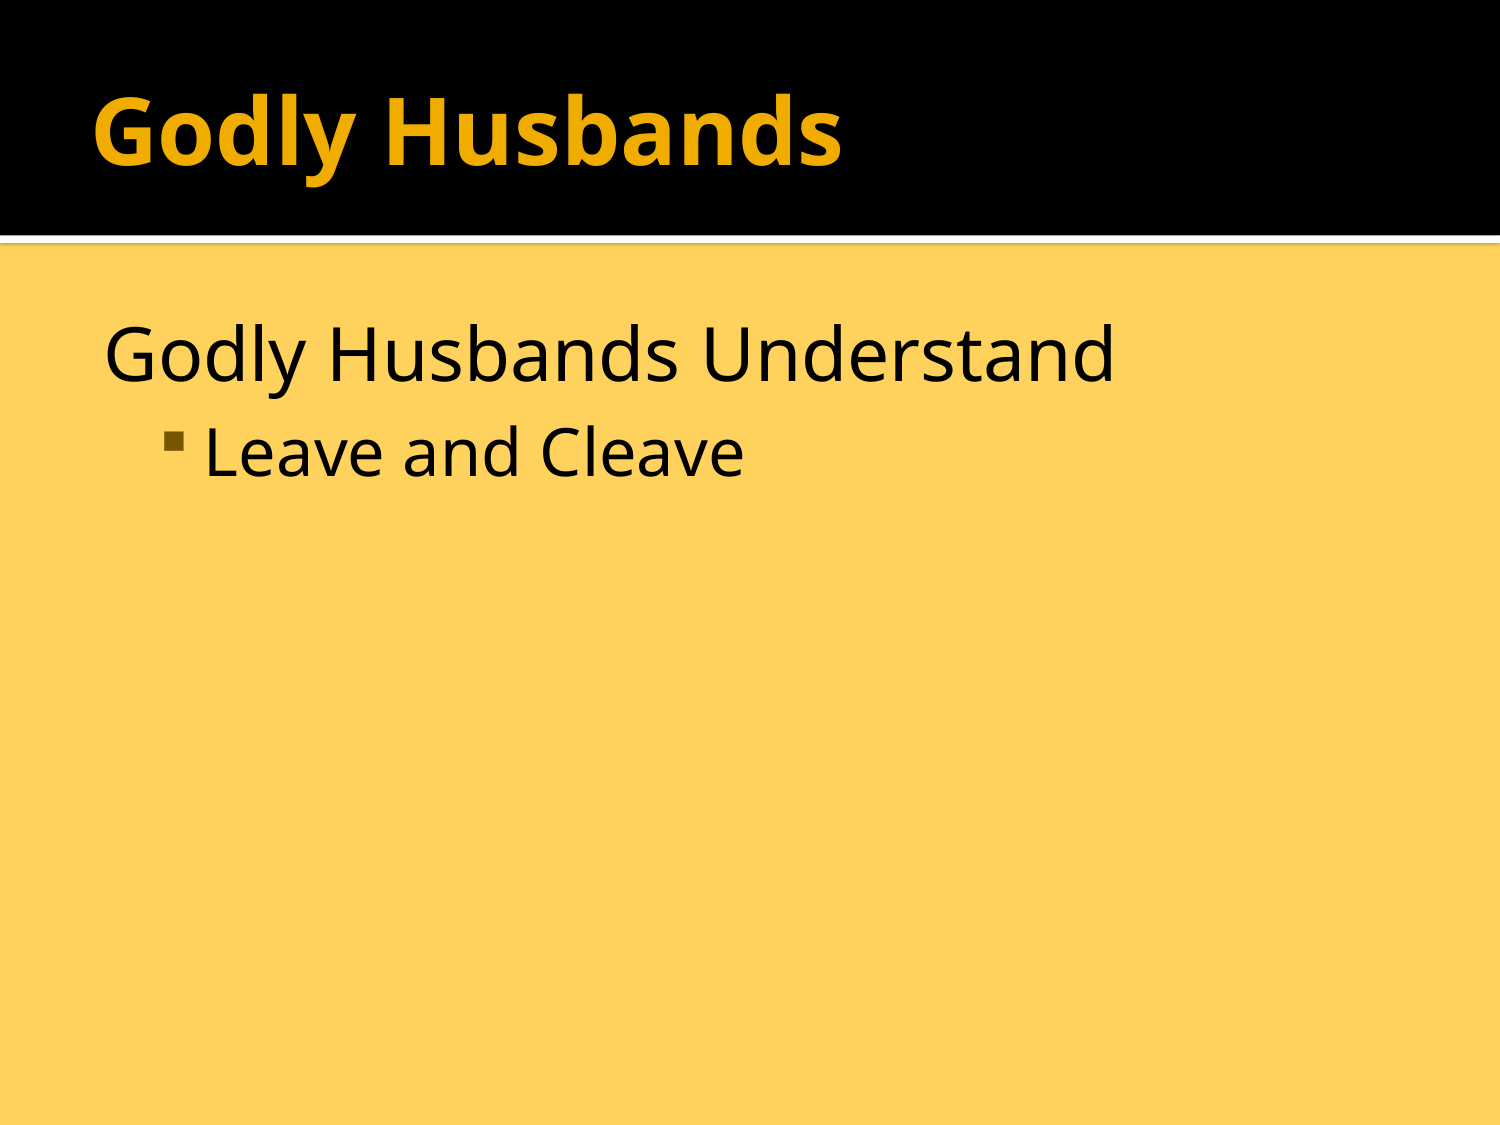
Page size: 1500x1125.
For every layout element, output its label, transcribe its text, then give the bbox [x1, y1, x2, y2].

title Godly Husbands [75, 25, 1425, 231]
list Godly Husbands Understand Leave and Cleave [75, 291, 1425, 1050]
